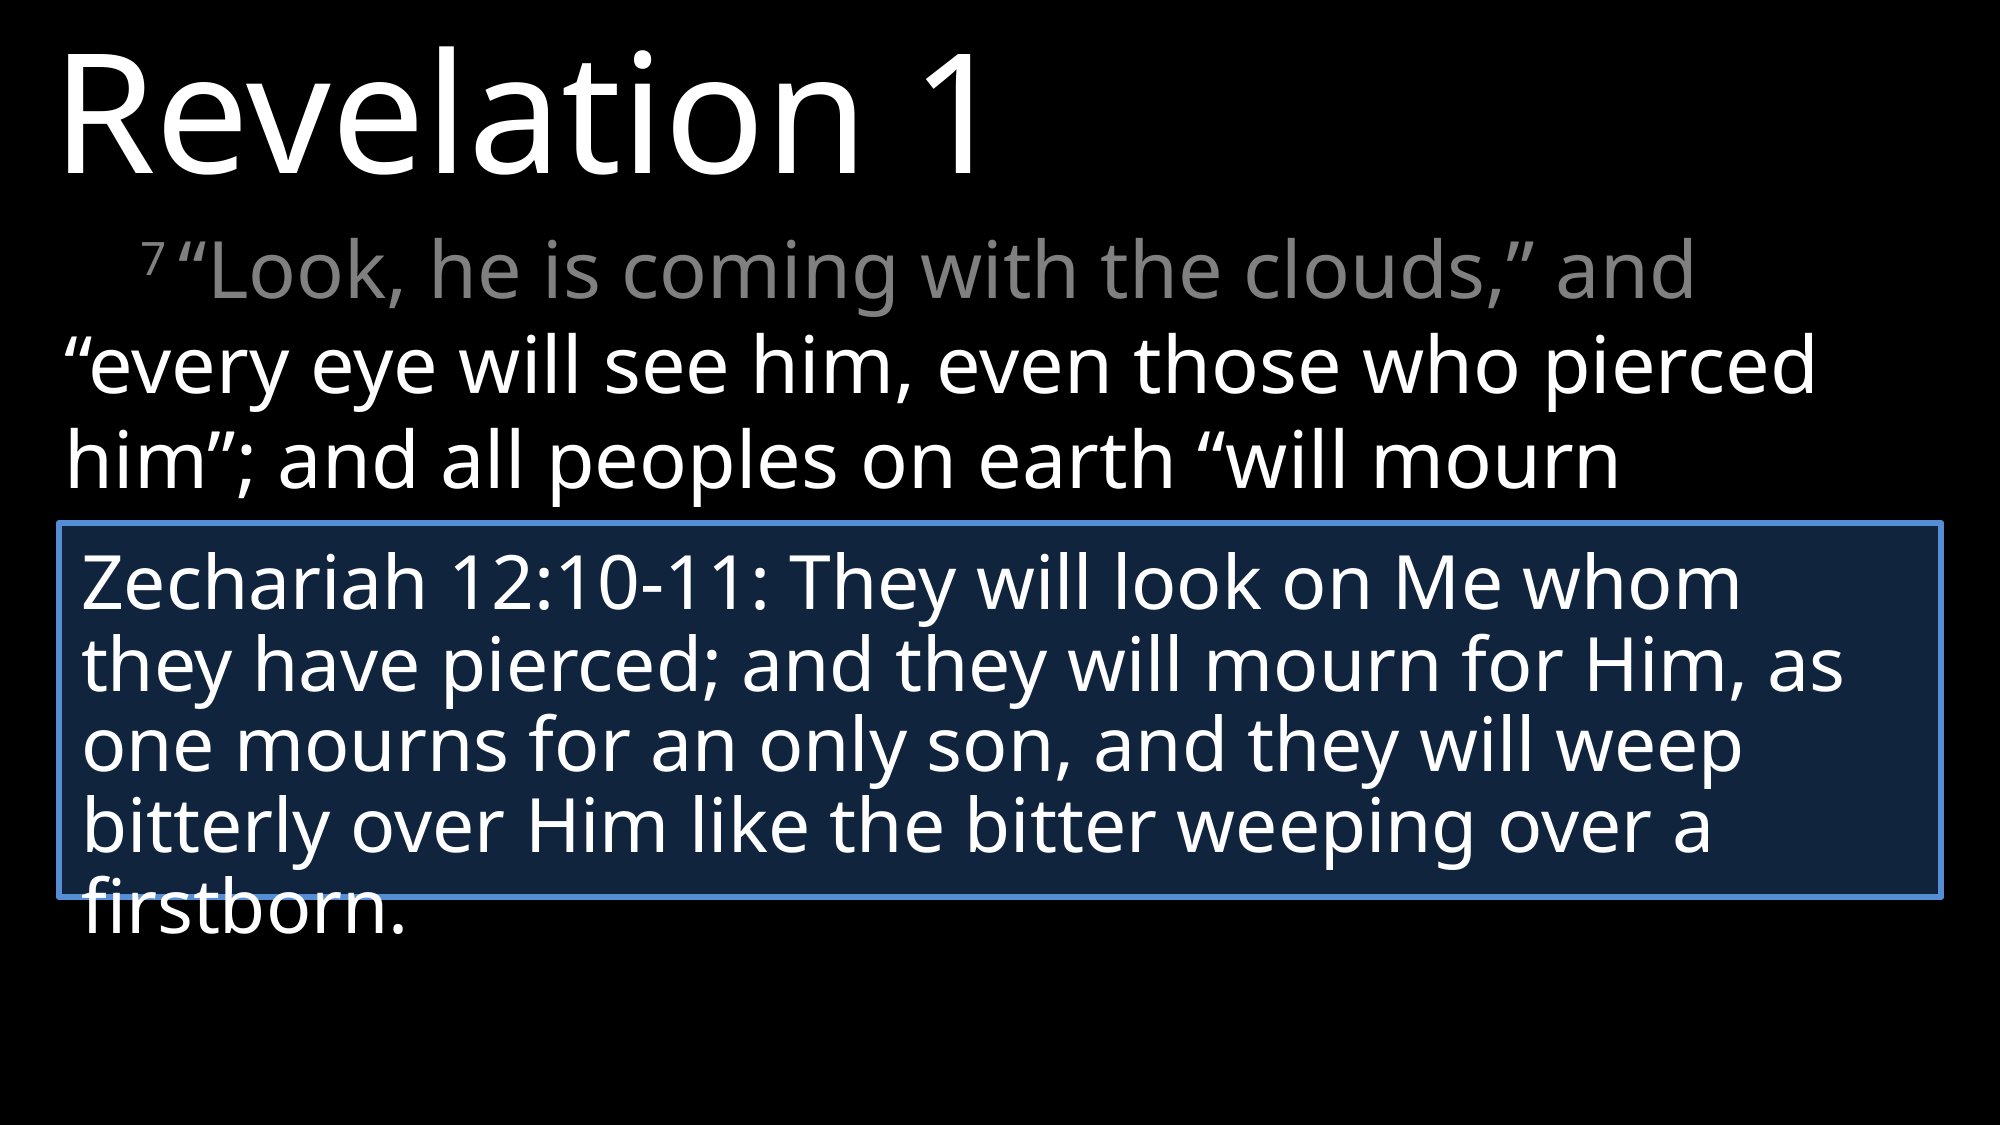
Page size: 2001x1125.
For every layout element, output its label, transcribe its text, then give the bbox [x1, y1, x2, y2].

text_box 7 “Look, he is coming with the clouds,” and “every eye will see him, even those who pierced him”; and all peoples on earth “will mourn because of him.” So shall it be! Amen. [49, 212, 1943, 608]
text_box [58, 523, 1942, 897]
text_box Zechariah 12:10-11: They will look on Me whom they have pierced; and they will mourn for Him, as one mourns for an only son, and they will weep bitterly over Him like the bitter weeping over a firstborn. [64, 537, 1931, 958]
text_box Revelation 1 [37, 0, 1838, 215]
